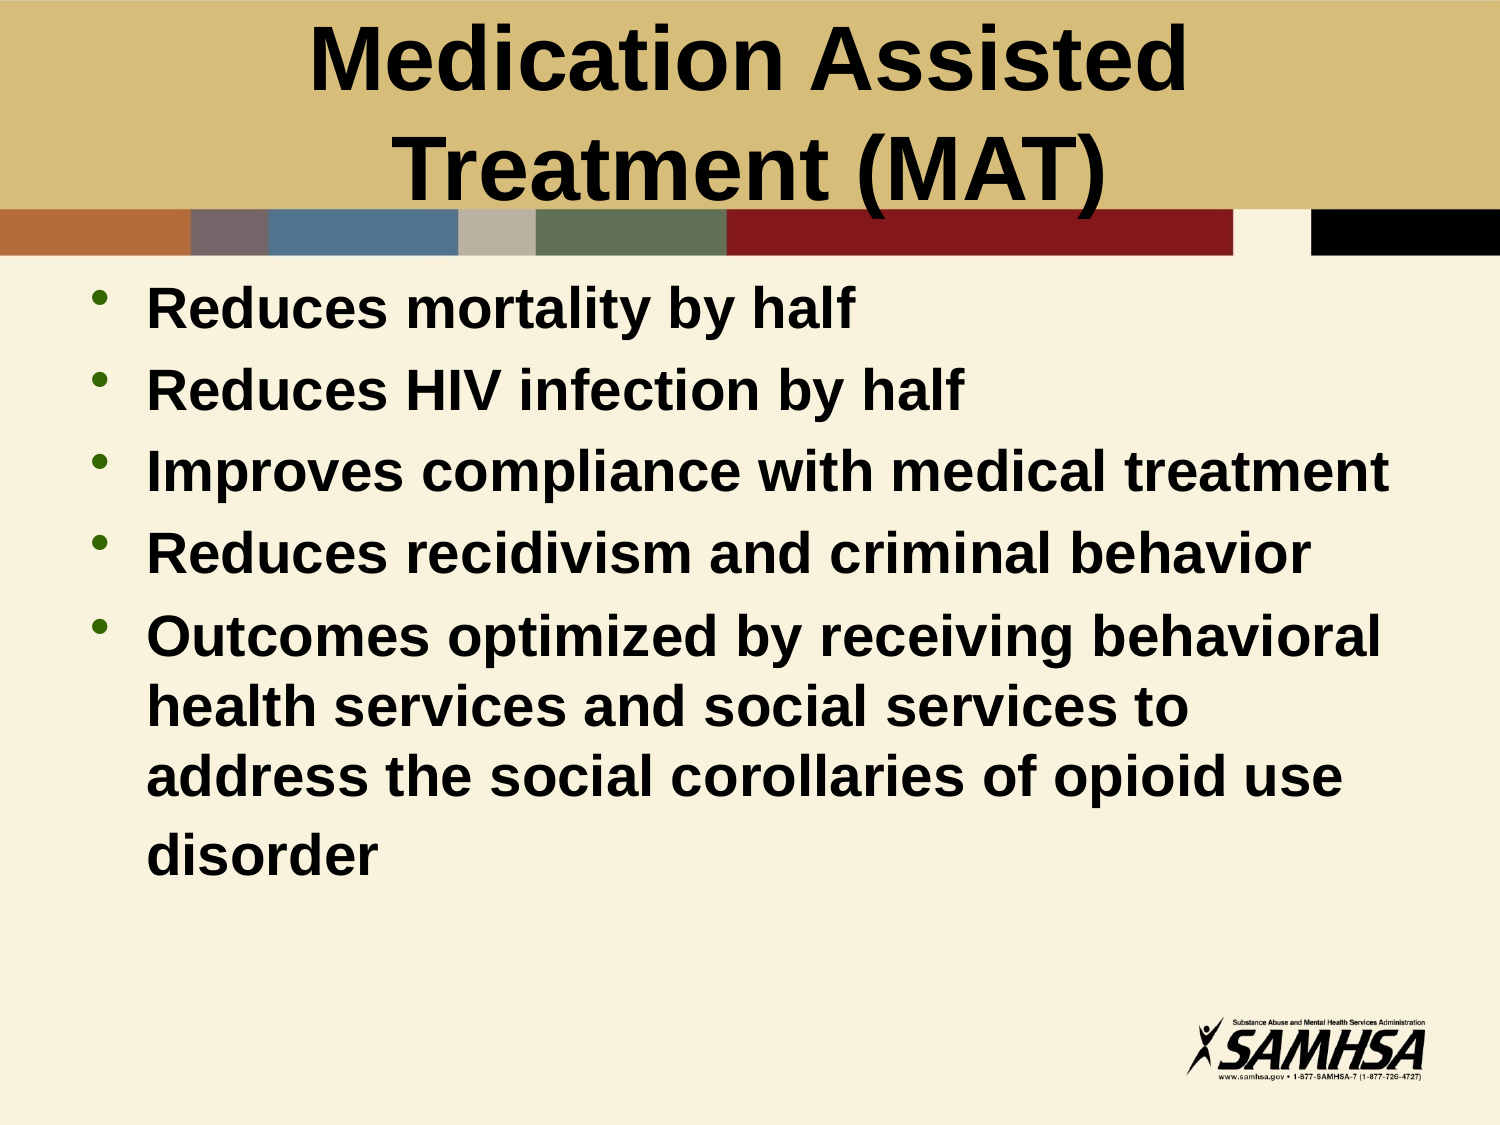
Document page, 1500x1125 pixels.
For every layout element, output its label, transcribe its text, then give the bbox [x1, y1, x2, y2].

list Reduces mortality by half Reduces HIV infection by half Improves compliance with medical treatment Reduces recidivism and criminal behavior Outcomes optimized by receiving behavioral health services and social services to address the social corollaries of opioid use disorder [75, 262, 1425, 1005]
title Medication Assisted Treatment (MAT) [75, 45, 1425, 173]
picture [0, 0, 1500, 1125]
